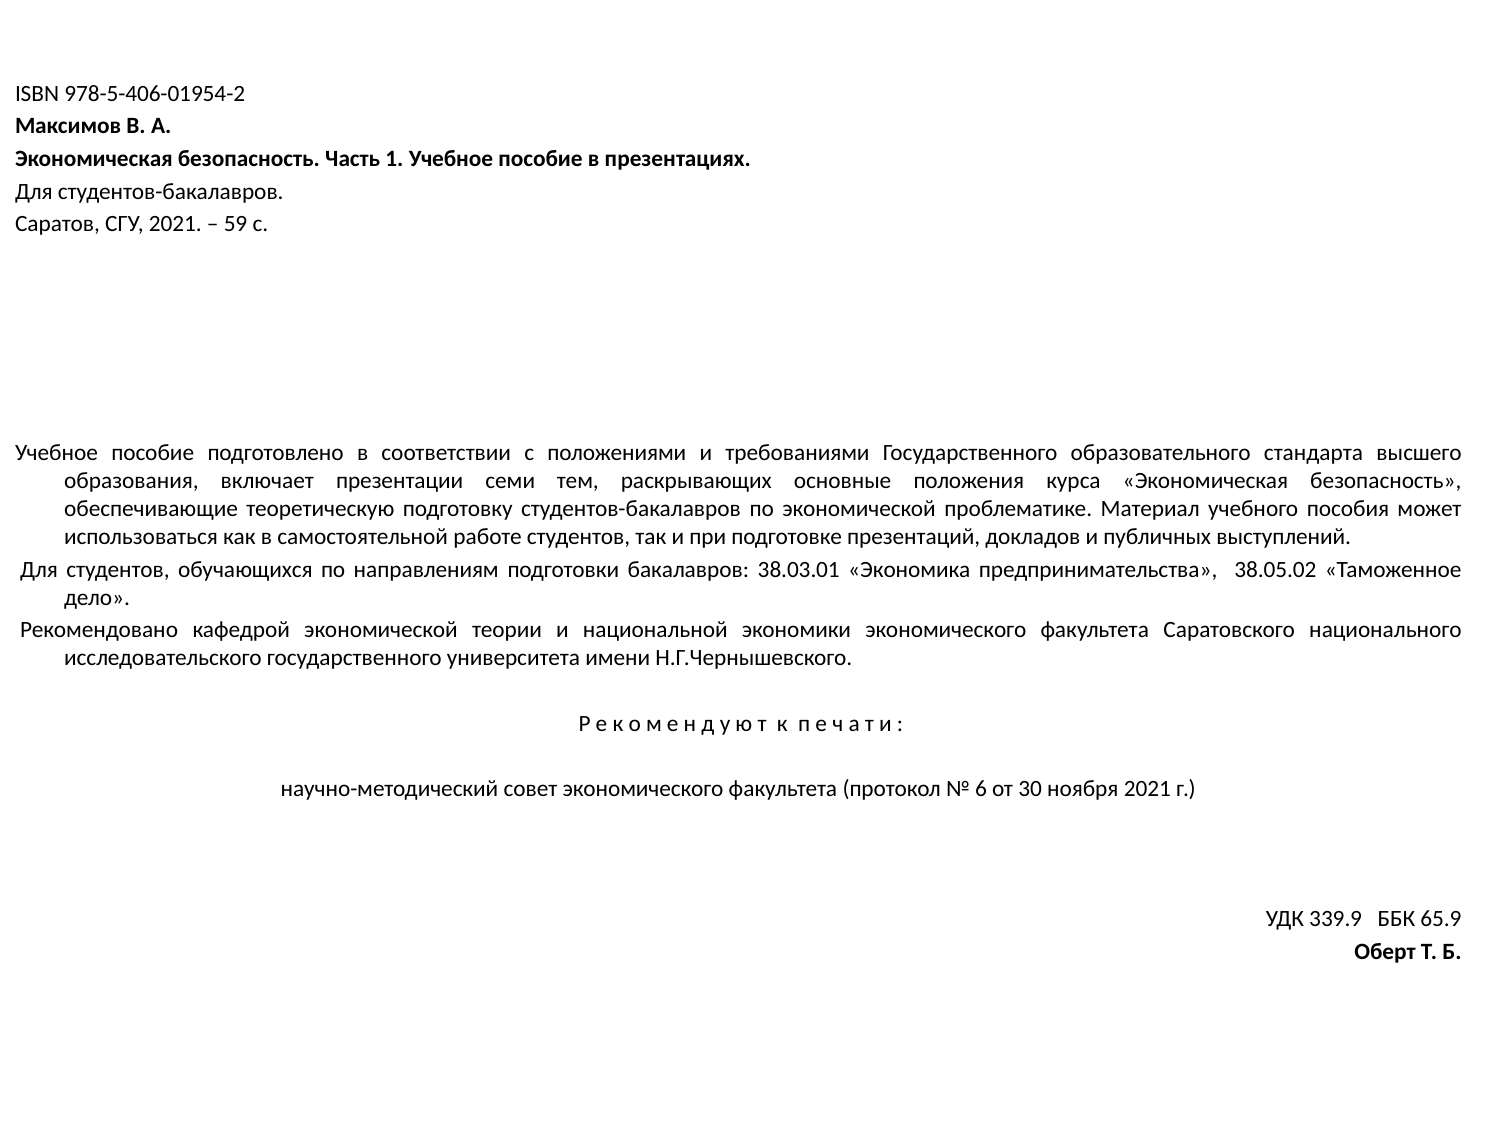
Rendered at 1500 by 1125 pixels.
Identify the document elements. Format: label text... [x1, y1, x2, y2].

list ISBN 978-5-406-01954-2 Максимов В. А. Экономическая безопасность. Часть 1. Учебное пособие в презентациях. Для студентов-бакалавров. Саратов, СГУ, 2021. – 59 с. Учебное пособие подготовлено в соответствии с положениями и требованиями Государственного образовательного стандарта высшего образования, включает презентации семи тем, раскрывающих основные положения курса «Экономическая безопасность», обеспечивающие теоретическую подготовку студентов-бакалавров по экономической проблематике. Материал учебного пособия может использоваться как в самостоятельной работе студентов, так и при подготовке презентаций, докладов и публичных выступлений. Для студентов, обучающихся по направлениям подготовки бакалавров: 38.03.01 «Экономика предпринимательства», 38.05.02 «Таможенное дело». Рекомендовано кафедрой экономической теории и национальной экономики экономического факультета Саратовского национального исследовательского государственного университета имени Н.Г.Чернышевского. Р е к о м е н д у ю т к п е ч а т и : научно-методический совет экономического факультета (протокол № 6 от 30 ноября 2021 г.) УДК 339.9 ББК 65.9 Оберт Т. Б. [0, 70, 1477, 1005]
